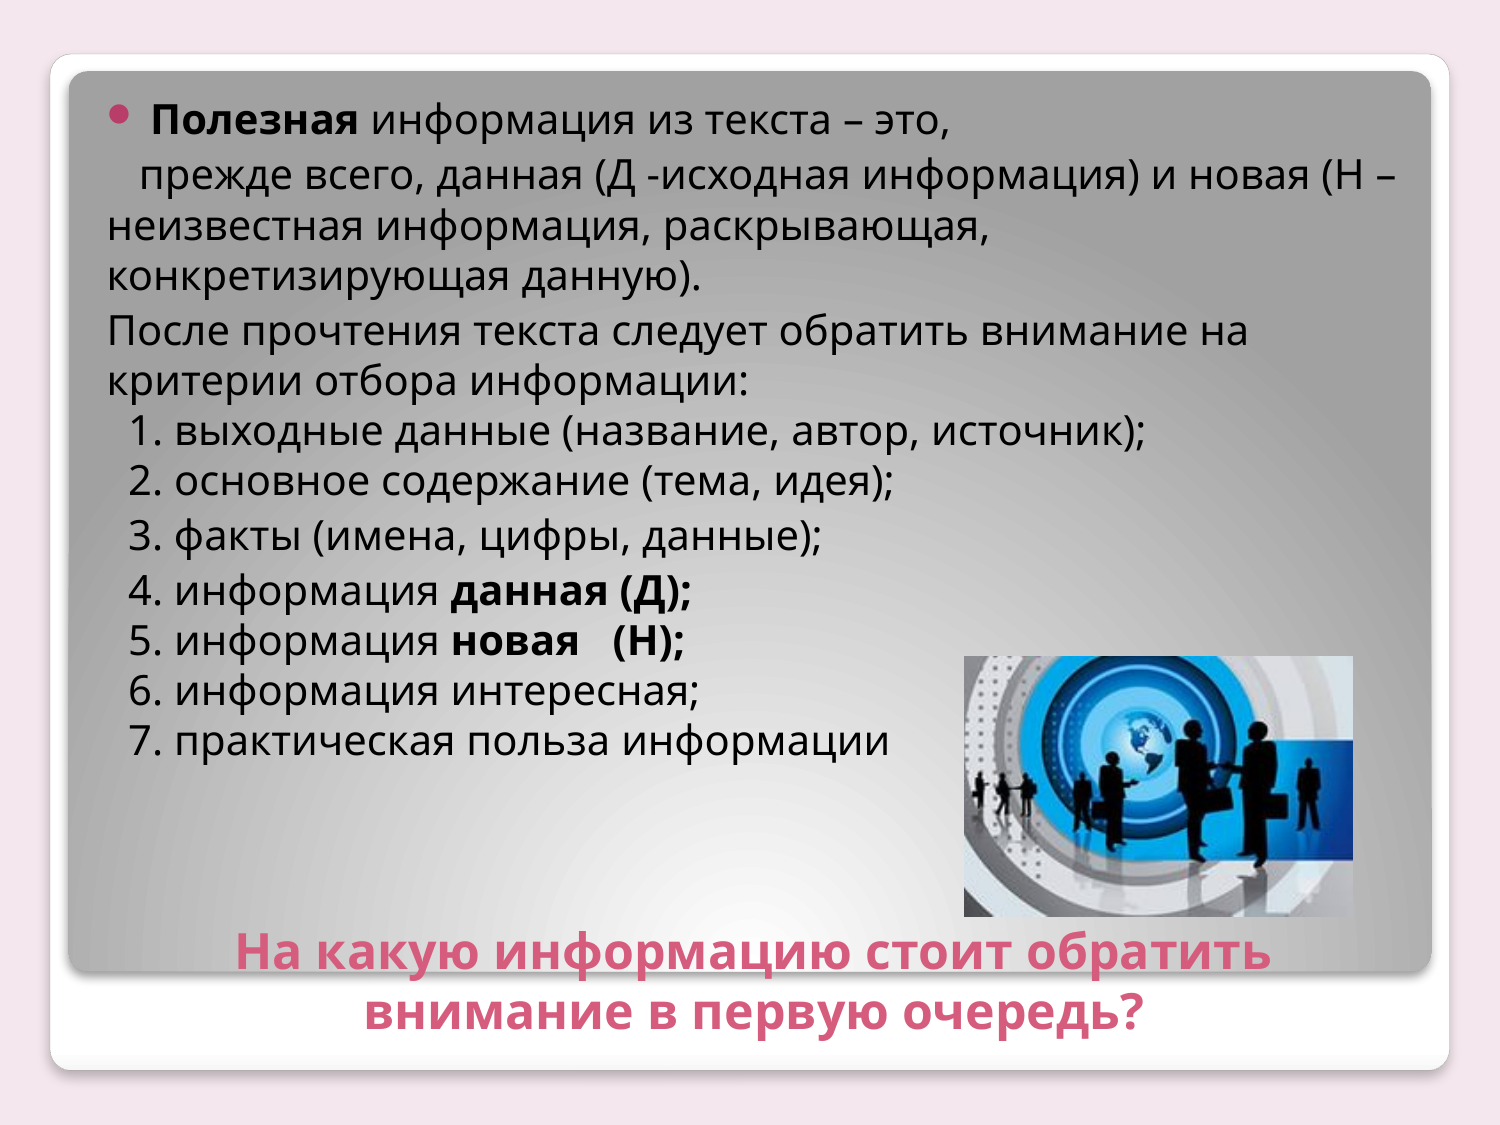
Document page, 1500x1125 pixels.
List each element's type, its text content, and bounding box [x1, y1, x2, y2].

list Полезная информация из текста – это, прежде всего, данная (Д -исходная информация) и новая (Н –неизвестная информация, раскрывающая, конкретизирующая данную). После прочтения текста следует обратить внимание на критерии отбора информации: 1. выходные данные (название, автор, источник); 2. основное содержание (тема, идея); 3. факты (имена, цифры, данные); 4. информация данная (Д); 5. информация новая (Н); 6. информация интересная; 7. практическая польза информации [76, 78, 1420, 917]
title На какую информацию стоит обратить внимание в первую очередь? [82, 905, 1425, 1047]
picture [963, 656, 1353, 917]
